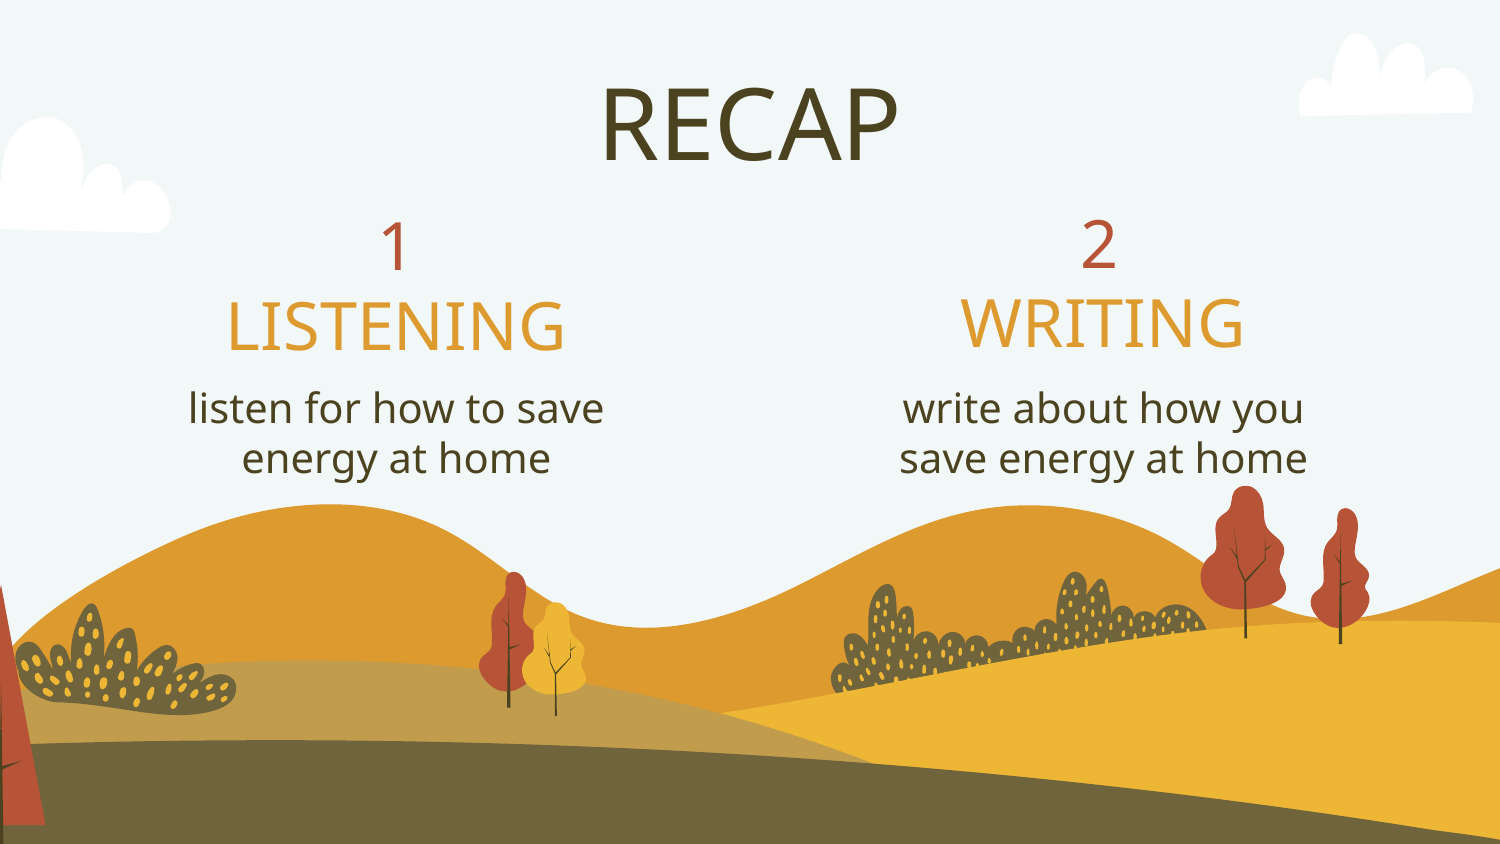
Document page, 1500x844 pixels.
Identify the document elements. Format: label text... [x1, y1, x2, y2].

subtitle listen for how to save energy at home [144, 389, 649, 476]
title 1 [336, 201, 456, 288]
subtitle WRITING [904, 287, 1302, 355]
title RECAP [116, 76, 1383, 165]
subtitle write about how you save energy at home [851, 389, 1356, 476]
title 2 [1040, 198, 1160, 285]
subtitle LISTENING [197, 289, 596, 358]
